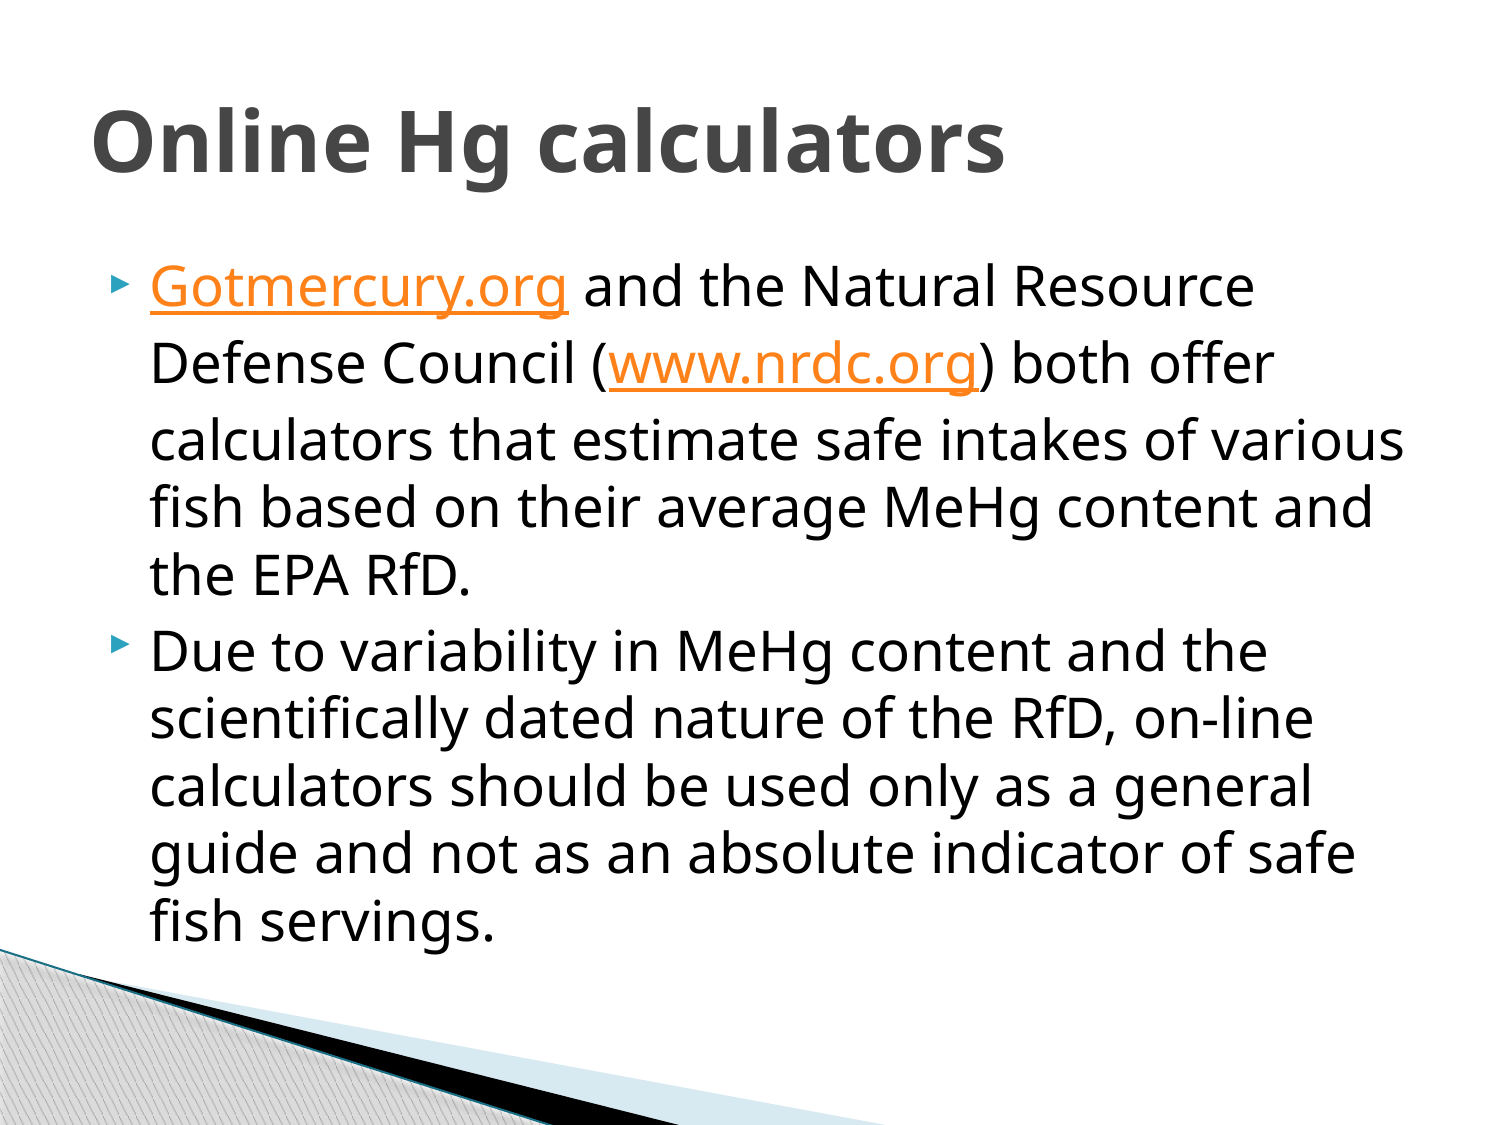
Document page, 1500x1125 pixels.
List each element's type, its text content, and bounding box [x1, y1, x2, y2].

title Online Hg calculators [75, 45, 1425, 233]
list Gotmercury.org and the Natural Resource Defense Council (www.nrdc.org) both offer calculators that estimate safe intakes of various fish based on their average MeHg content and the EPA RfD. Due to variability in MeHg content and the scientifically dated nature of the RfD, on-line calculators should be used only as a general guide and not as an absolute indicator of safe fish servings. [74, 242, 1426, 986]
